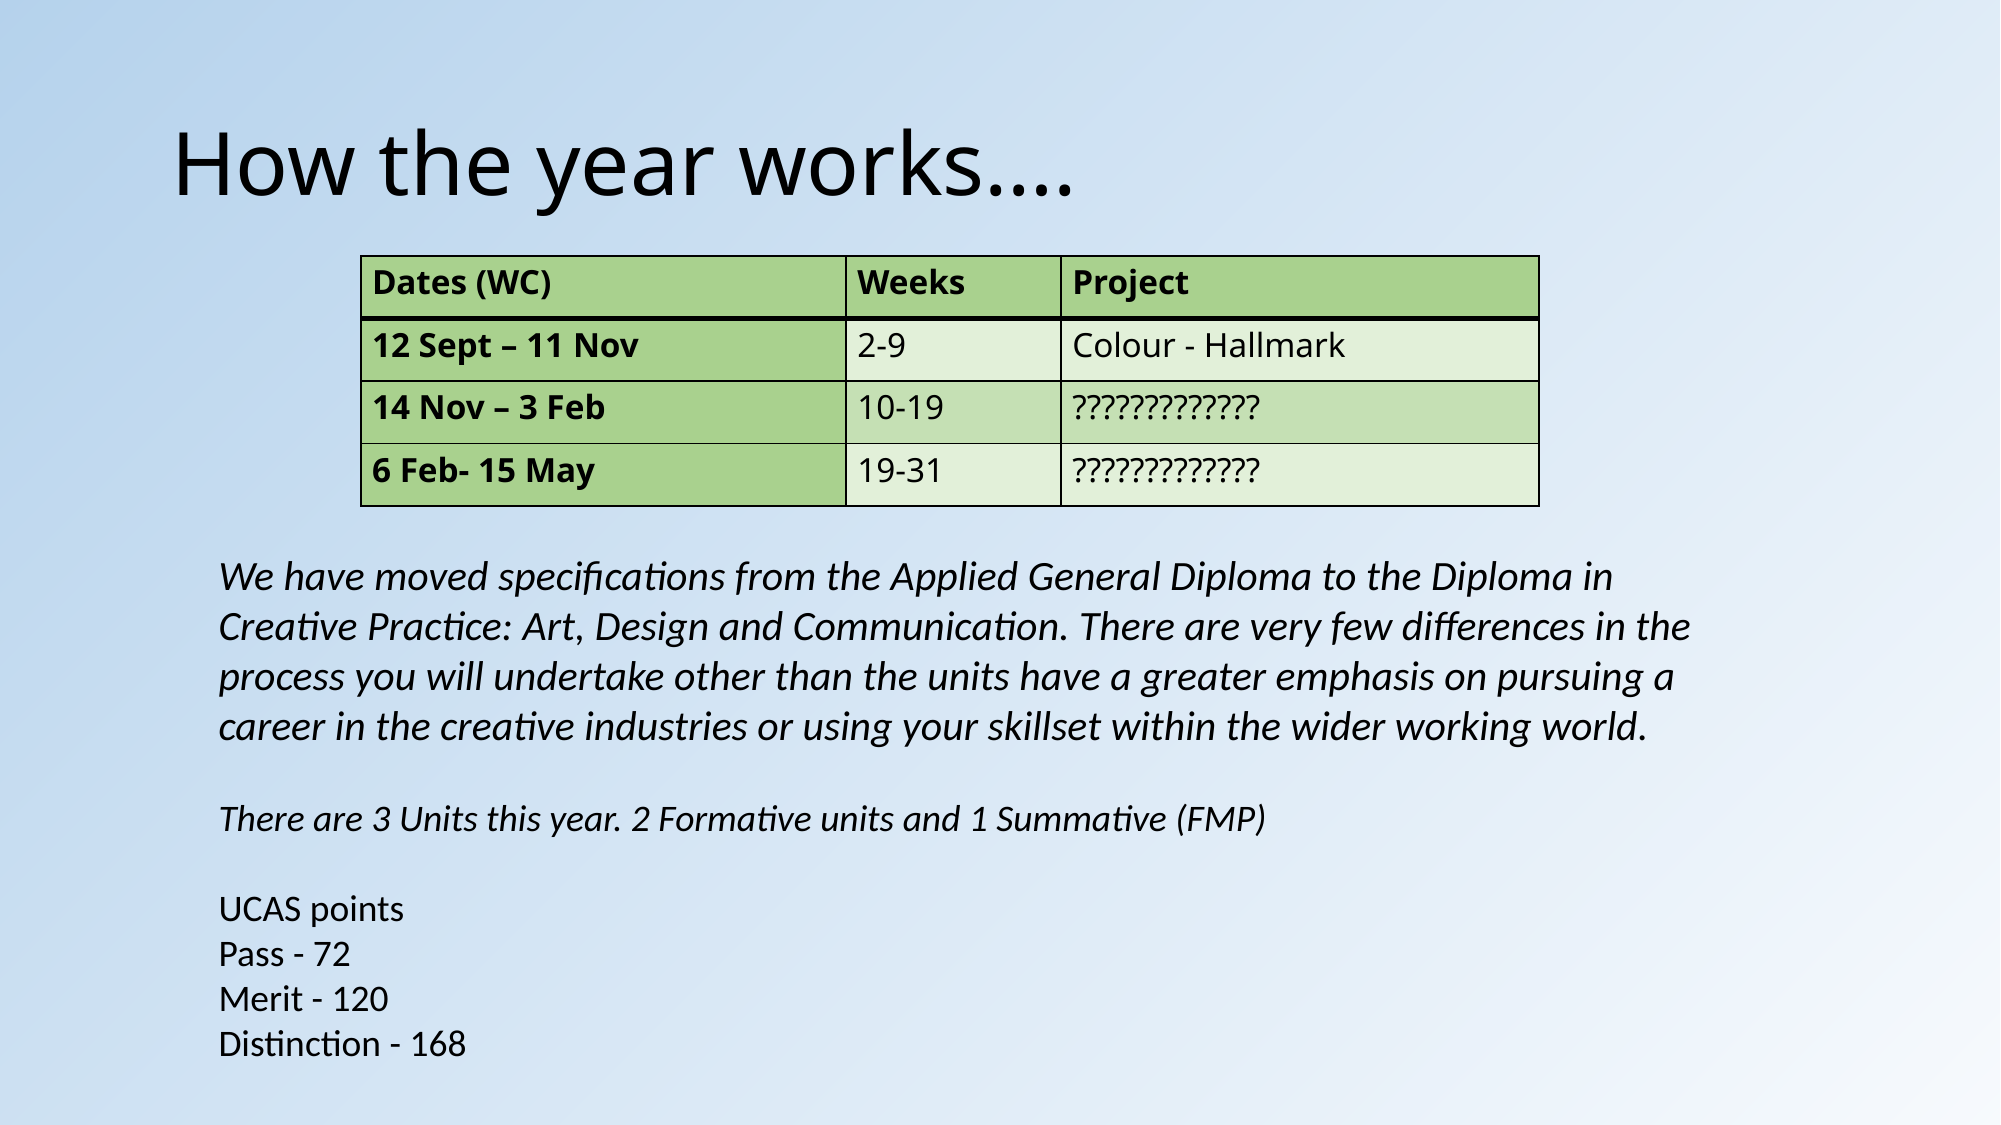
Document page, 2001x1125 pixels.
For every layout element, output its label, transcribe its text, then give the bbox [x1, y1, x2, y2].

table_cell 6 Feb- 15 May [362, 444, 845, 505]
table_cell ????????????? [1062, 444, 1538, 505]
table_cell 12 Sept – 11 Nov [362, 321, 845, 380]
table_cell Colour - Hallmark [1062, 321, 1538, 380]
text_box We have moved specifications from the Applied General Diploma to the Diploma in Creative Practice: Art, Design and Communication. There are very few differences in the process you will undertake other than the units have a greater emphasis on pursuing a career in the creative industries or using your skillset within the wider working world. There are 3 Units this year. 2 Formative units and 1 Summative (FMP) UCAS points Pass - 72 Merit - 120 Distinction - 168 [203, 541, 1760, 1072]
table_cell 19-31 [847, 444, 1060, 505]
table_cell 14 Nov – 3 Feb [362, 382, 845, 443]
table_header Weeks [847, 257, 1060, 316]
title How the year works…. [156, 99, 1776, 243]
table_cell 10-19 [847, 382, 1060, 443]
table_cell 2-9 [847, 321, 1060, 380]
table_header Dates (WC) [362, 257, 845, 316]
table_cell ????????????? [1062, 382, 1538, 443]
table_header Project [1062, 257, 1538, 316]
